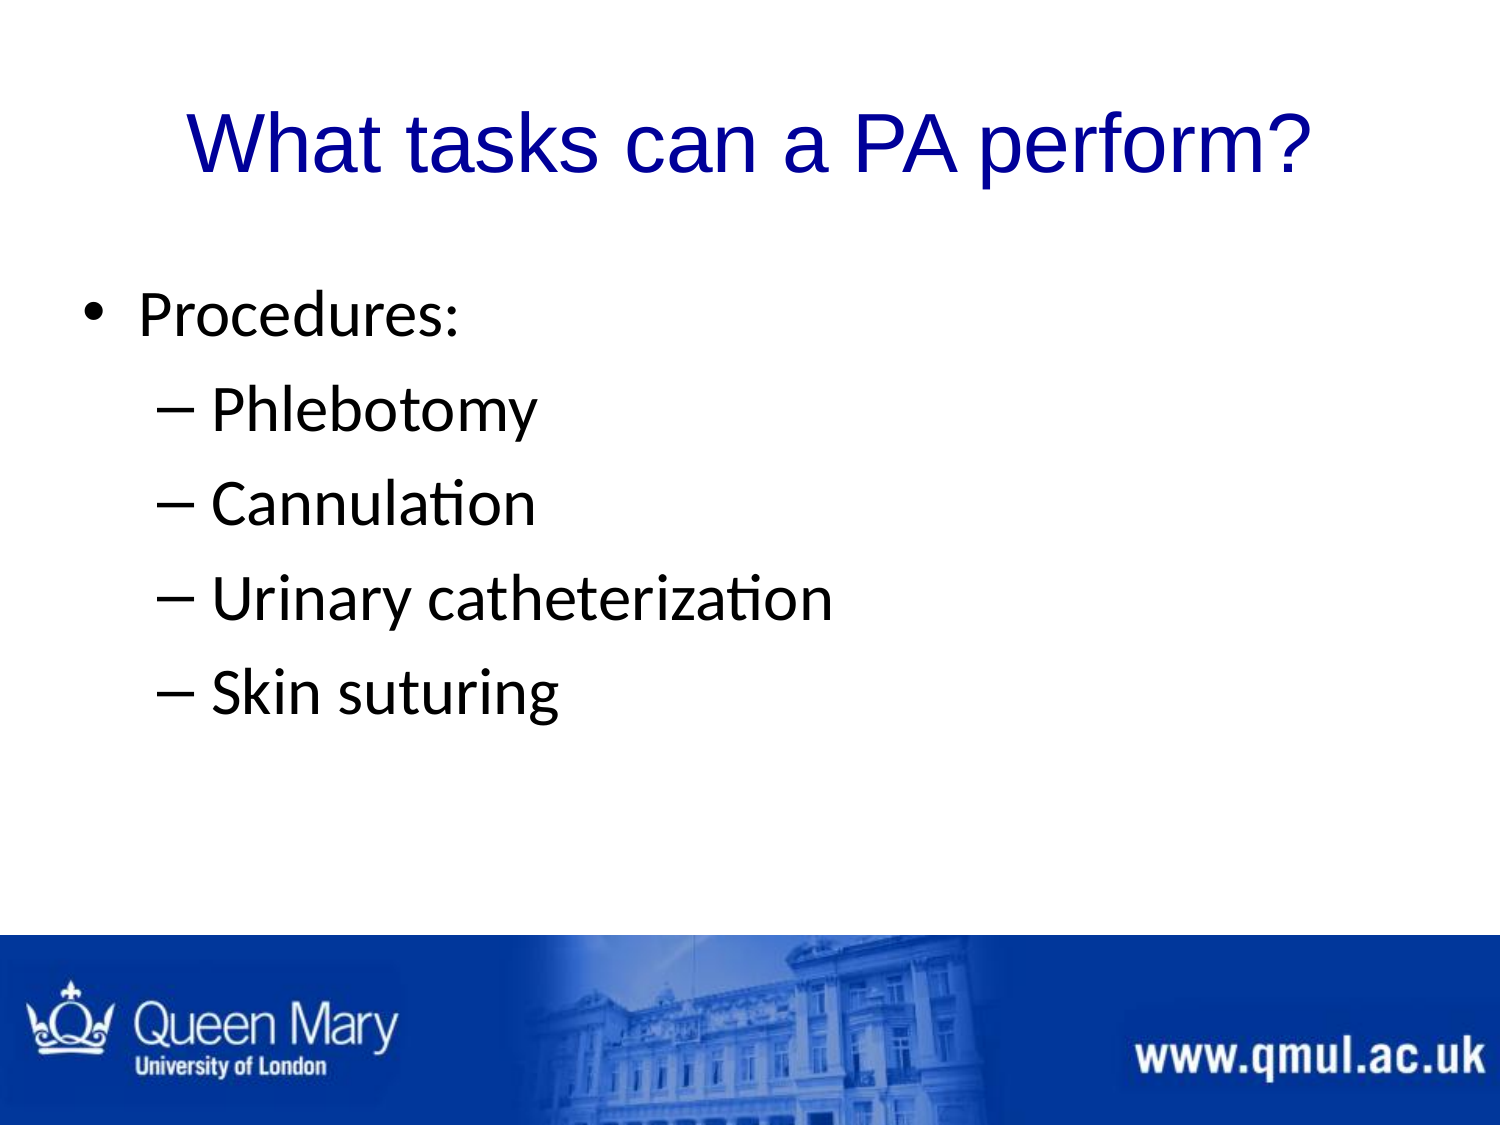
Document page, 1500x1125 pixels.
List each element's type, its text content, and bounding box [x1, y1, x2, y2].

list Procedures: Phlebotomy Cannulation Urinary catheterization Skin suturing [74, 261, 1426, 933]
picture [0, 935, 1500, 1125]
title What tasks can a PA perform? [74, 44, 1426, 234]
